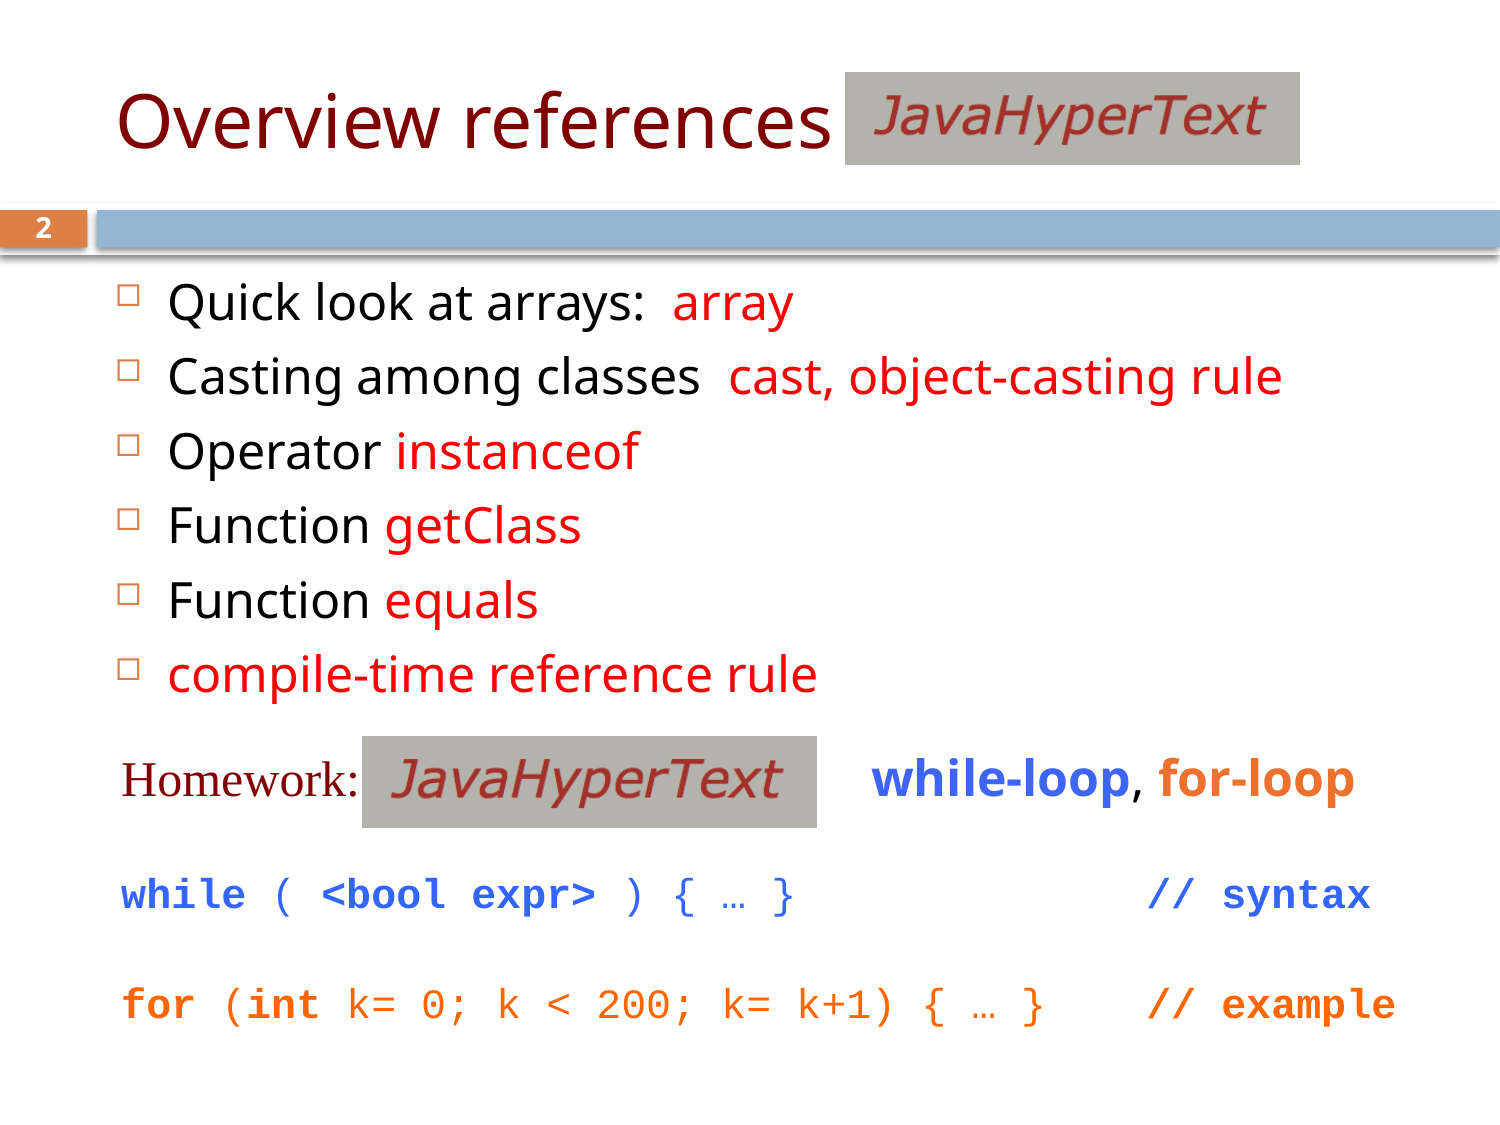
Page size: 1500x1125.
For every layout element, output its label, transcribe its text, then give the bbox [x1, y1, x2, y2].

picture [845, 72, 1301, 165]
picture [362, 735, 817, 829]
slide_number 2 [0, 208, 88, 249]
title Overview references in [100, 37, 1438, 200]
text_box Homework: while-loop, for-loop while ( <bool expr> ) { … } // syntax for (int k= 0; k < 200; k= k+1) { … } // example [106, 739, 1412, 1035]
list Quick look at arrays: array Casting among classes cast, object-casting rule Operator instanceof Function getClass Function equals compile-time reference rule [100, 262, 1438, 738]
